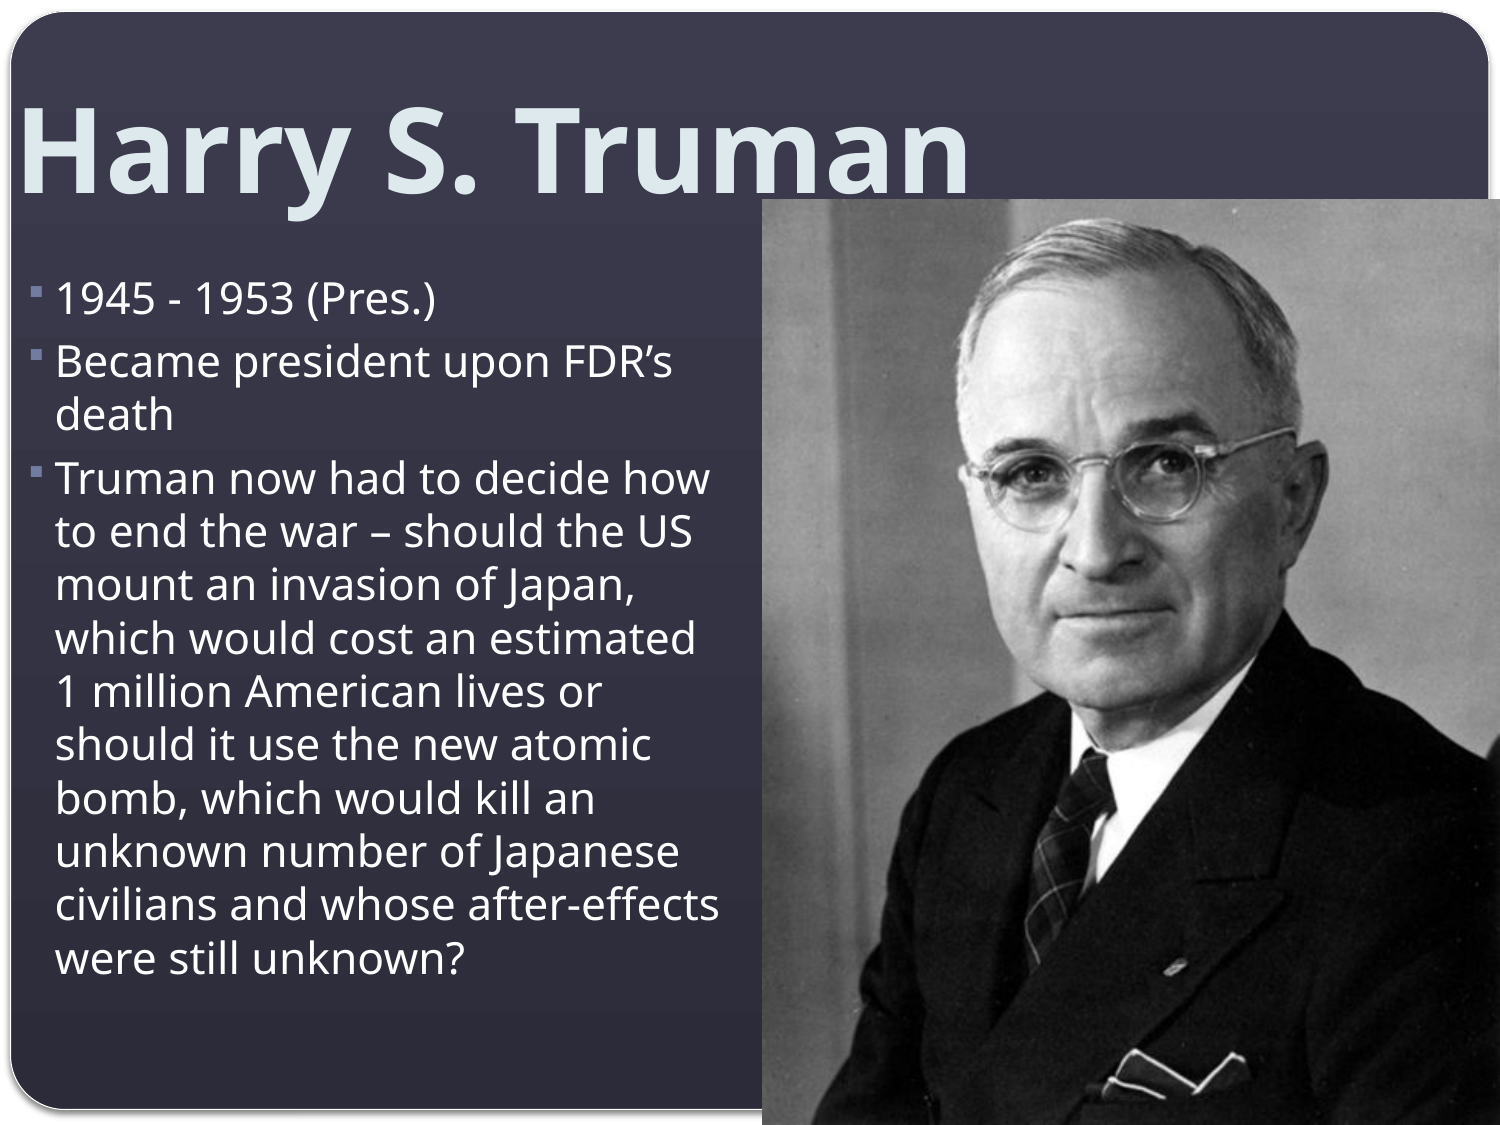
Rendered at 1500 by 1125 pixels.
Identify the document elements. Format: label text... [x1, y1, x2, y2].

title Harry S. Truman [0, 46, 1350, 233]
picture [761, 199, 1500, 1125]
list 1945 - 1953 (Pres.) Became president upon FDR’s death Truman now had to decide how to end the war – should the US mount an invasion of Japan, which would cost an estimated 1 million American lives or should it use the new atomic bomb, which would kill an unknown number of Japanese civilians and whose after-effects were still unknown? [0, 262, 738, 1007]
